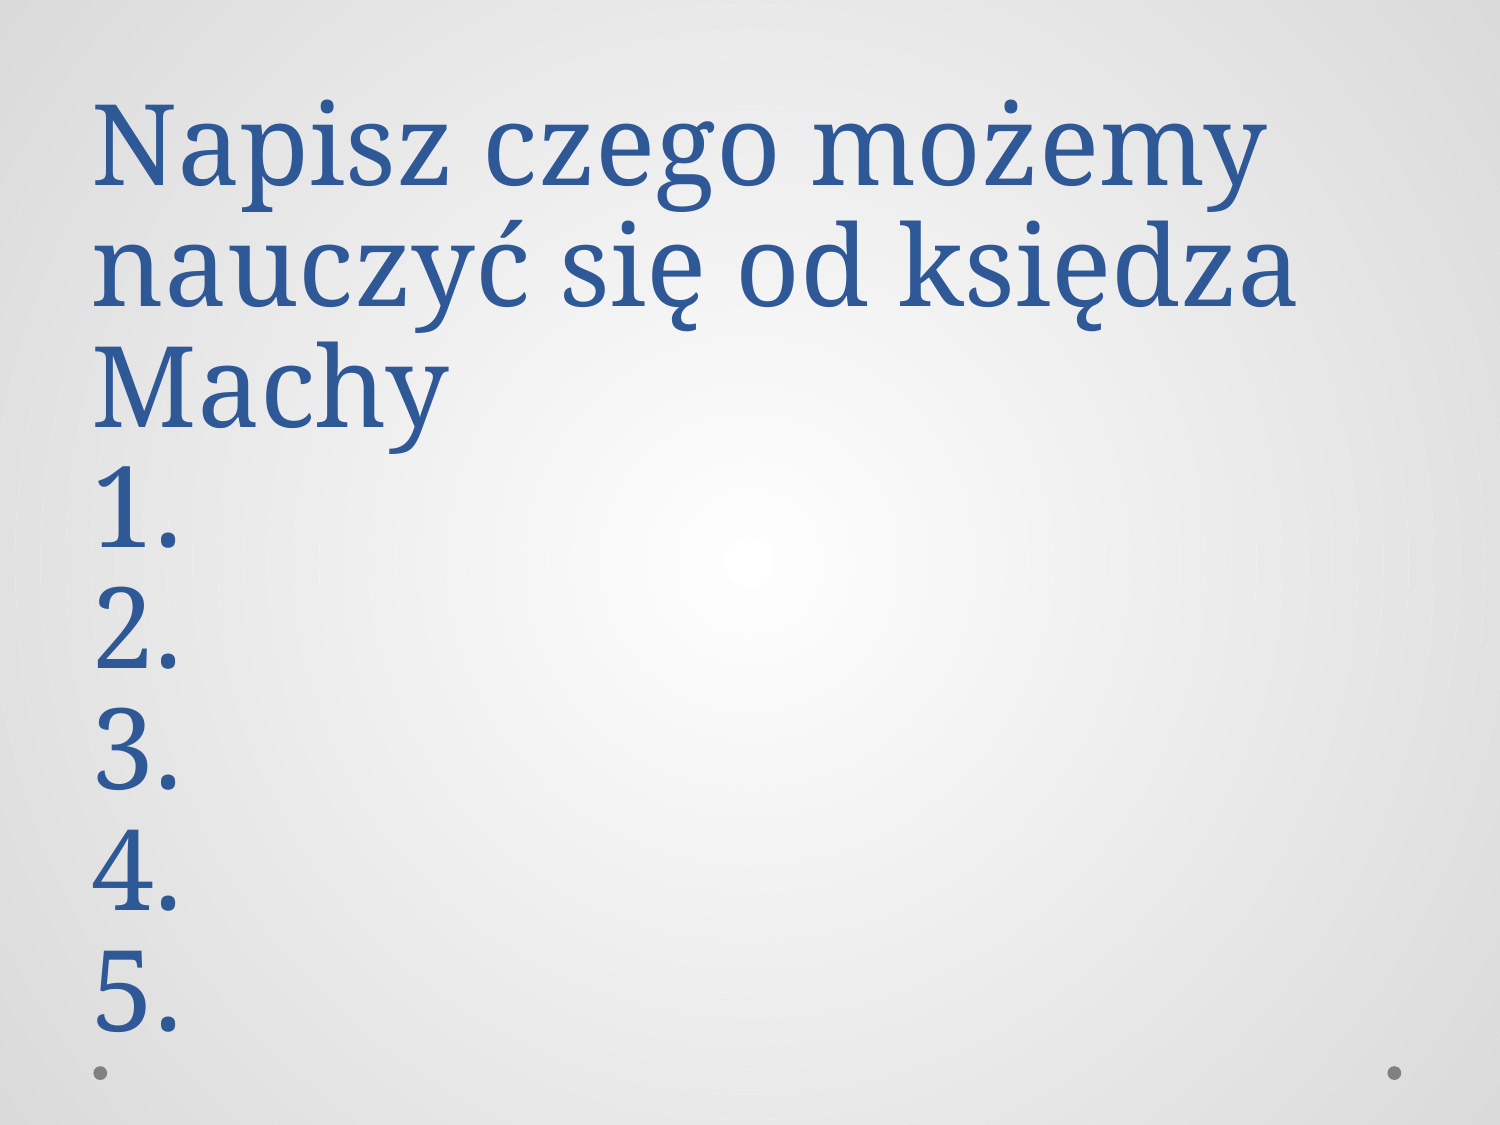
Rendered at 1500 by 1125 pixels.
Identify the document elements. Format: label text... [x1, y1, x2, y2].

title Napisz czego możemy nauczyć się od księdza Machy 1. 2. 3. 4. 5. [76, 798, 1427, 1062]
